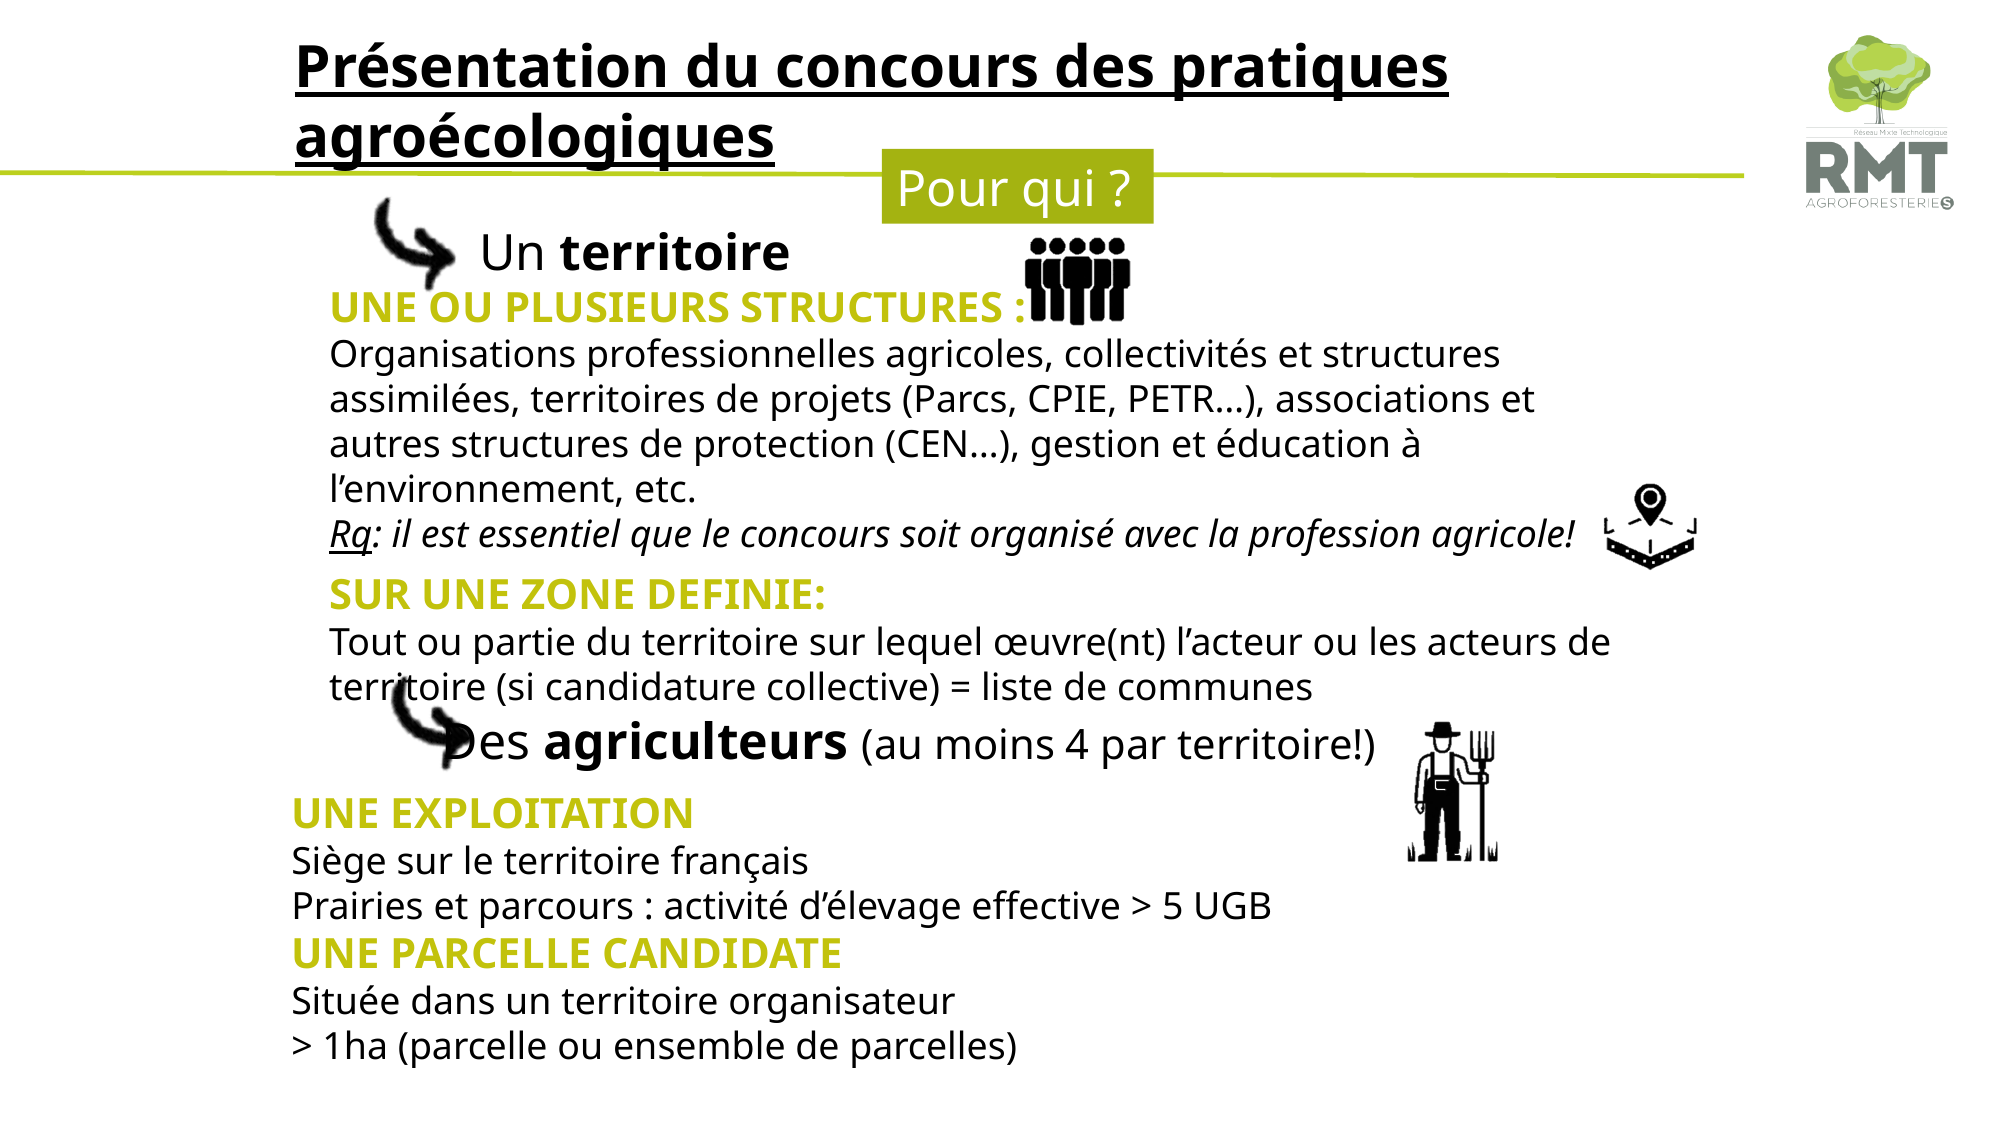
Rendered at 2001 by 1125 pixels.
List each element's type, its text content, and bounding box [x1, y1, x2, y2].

picture [1389, 702, 1525, 883]
text_box Des agriculteurs (au moins 4 par territoire!) [427, 702, 1387, 778]
picture [331, 612, 496, 779]
text_box UNE EXPLOITATION Siège sur le territoire français Prairies et parcours : activité d’élevage effective > 5 UGB UNE PARCELLE CANDIDATE Située dans un territoire organisateur > 1ha (parcelle ou ensemble de parcelles) [276, 779, 1289, 1075]
picture [315, 171, 487, 314]
text_box Un territoire UNE OU PLUSIEURS STRUCTURES : Organisations professionnelles agricoles, collectivités et structures assimilées, territoires de projets (Parcs, CPIE, PETR…), associations et autres structures de protection (CEN…), gestion et éducation à l’environnement, etc. Rq: il est essentiel que le concours soit organisé avec la profession agricole! SUR UNE ZONE DEFINIE: Tout ou partie du territoire sur lequel œuvre(nt) l’acteur ou les acteurs de territoire (si candidature collective) = liste de communes [314, 212, 1639, 716]
text_box Pour qui ? [881, 148, 1154, 224]
picture [976, 212, 1177, 347]
picture [1784, 9, 1979, 218]
text_box Présentation du concours des pratiques agroécologiques [279, 28, 1739, 171]
picture [1586, 462, 1714, 590]
